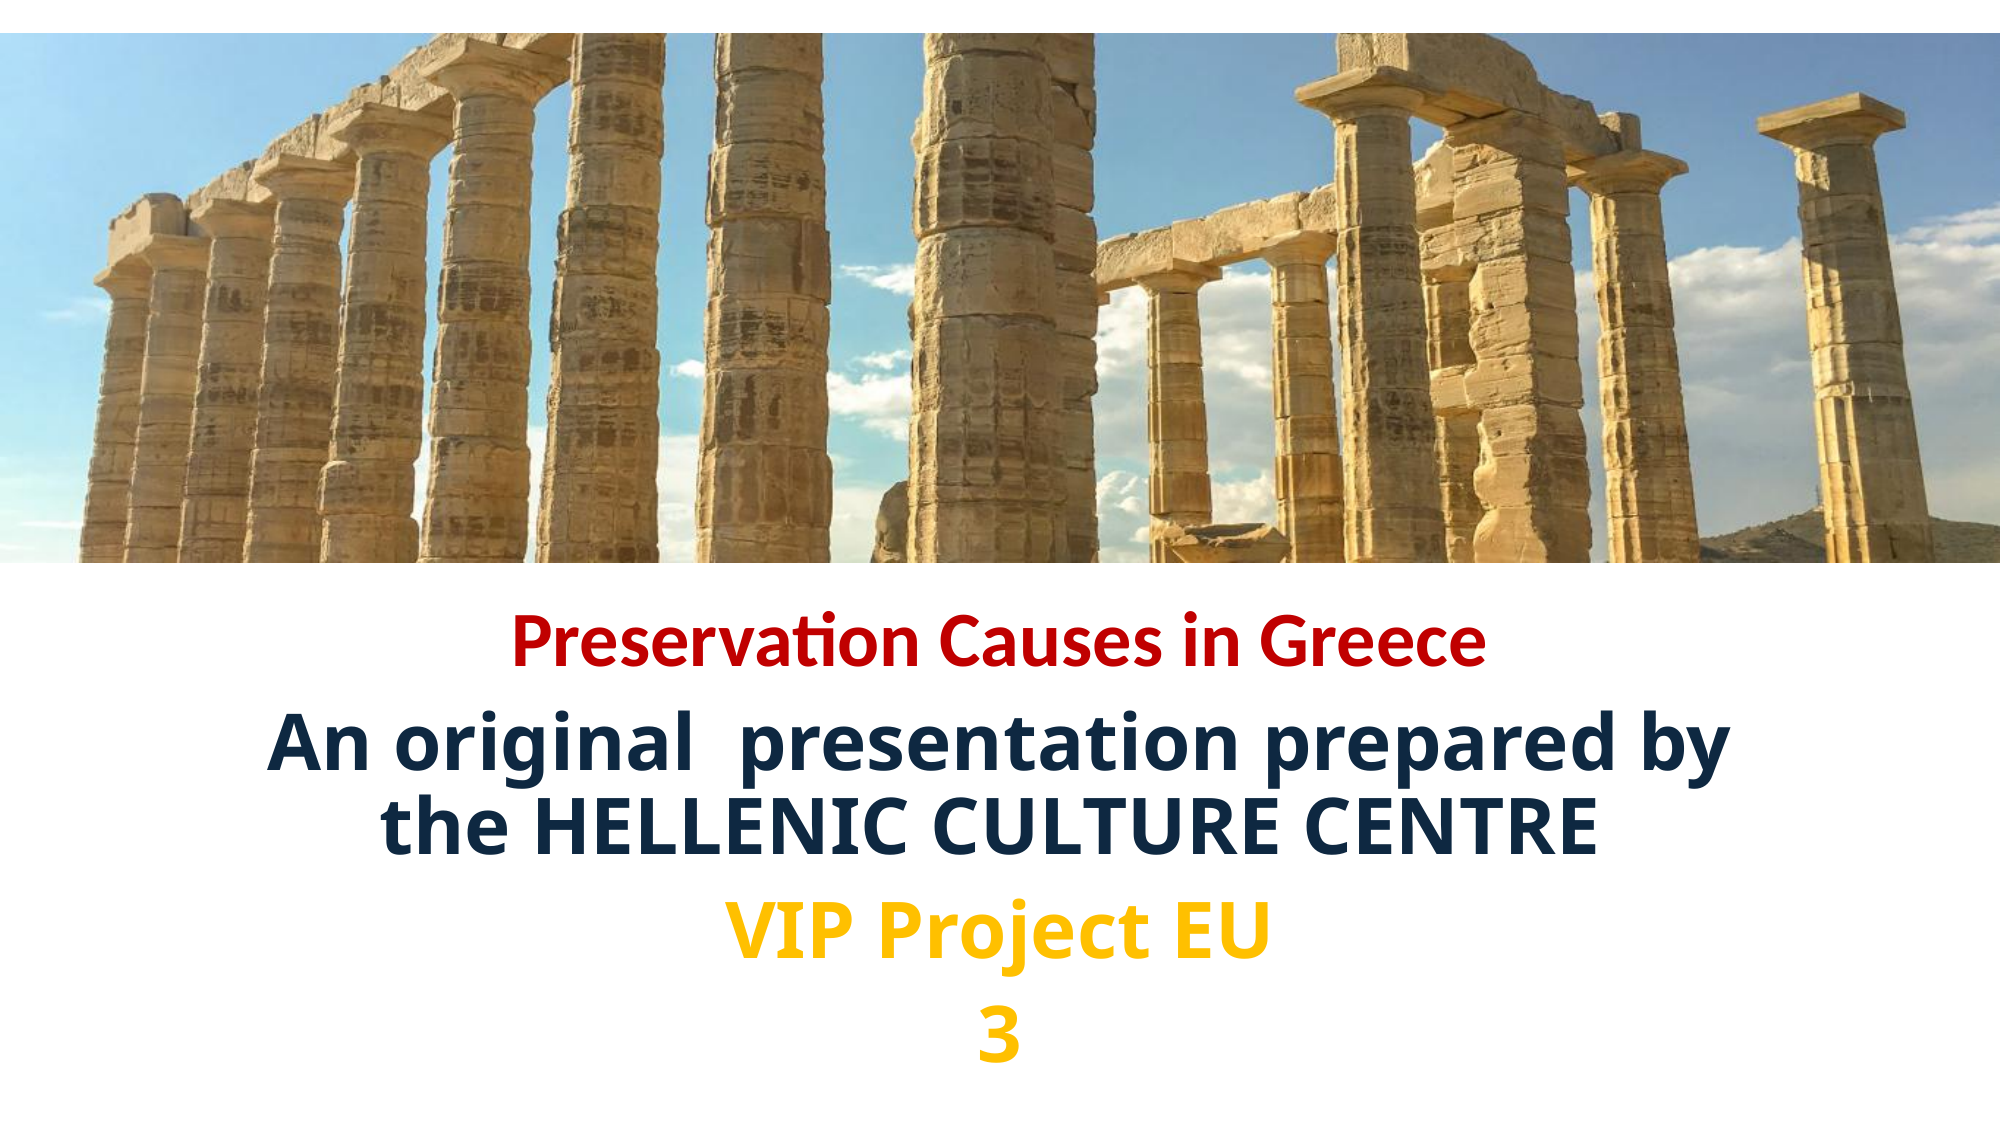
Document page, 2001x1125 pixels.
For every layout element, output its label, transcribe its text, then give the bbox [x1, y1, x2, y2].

subtitle Preservation Causes in Greece Αn original presentation prepared by the HELLENIC CULTURE CENTRE VIP Project EU 3 [249, 590, 1750, 1092]
picture [0, 33, 2000, 563]
